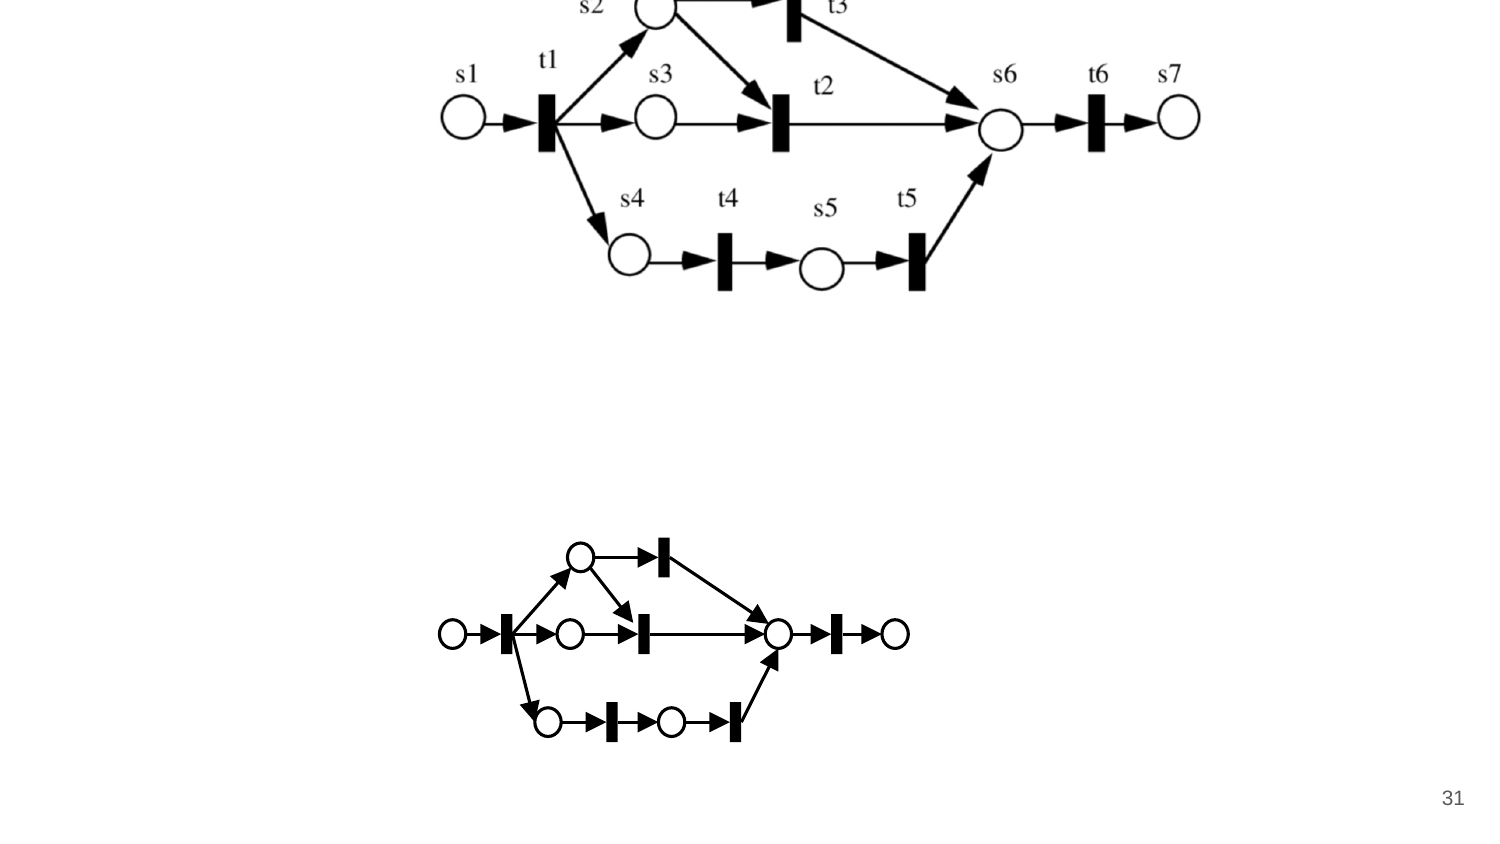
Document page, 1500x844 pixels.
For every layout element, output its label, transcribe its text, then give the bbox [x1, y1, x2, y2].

picture [424, 0, 1220, 352]
slide_number 31 [1389, 764, 1480, 830]
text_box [439, 537, 909, 743]
